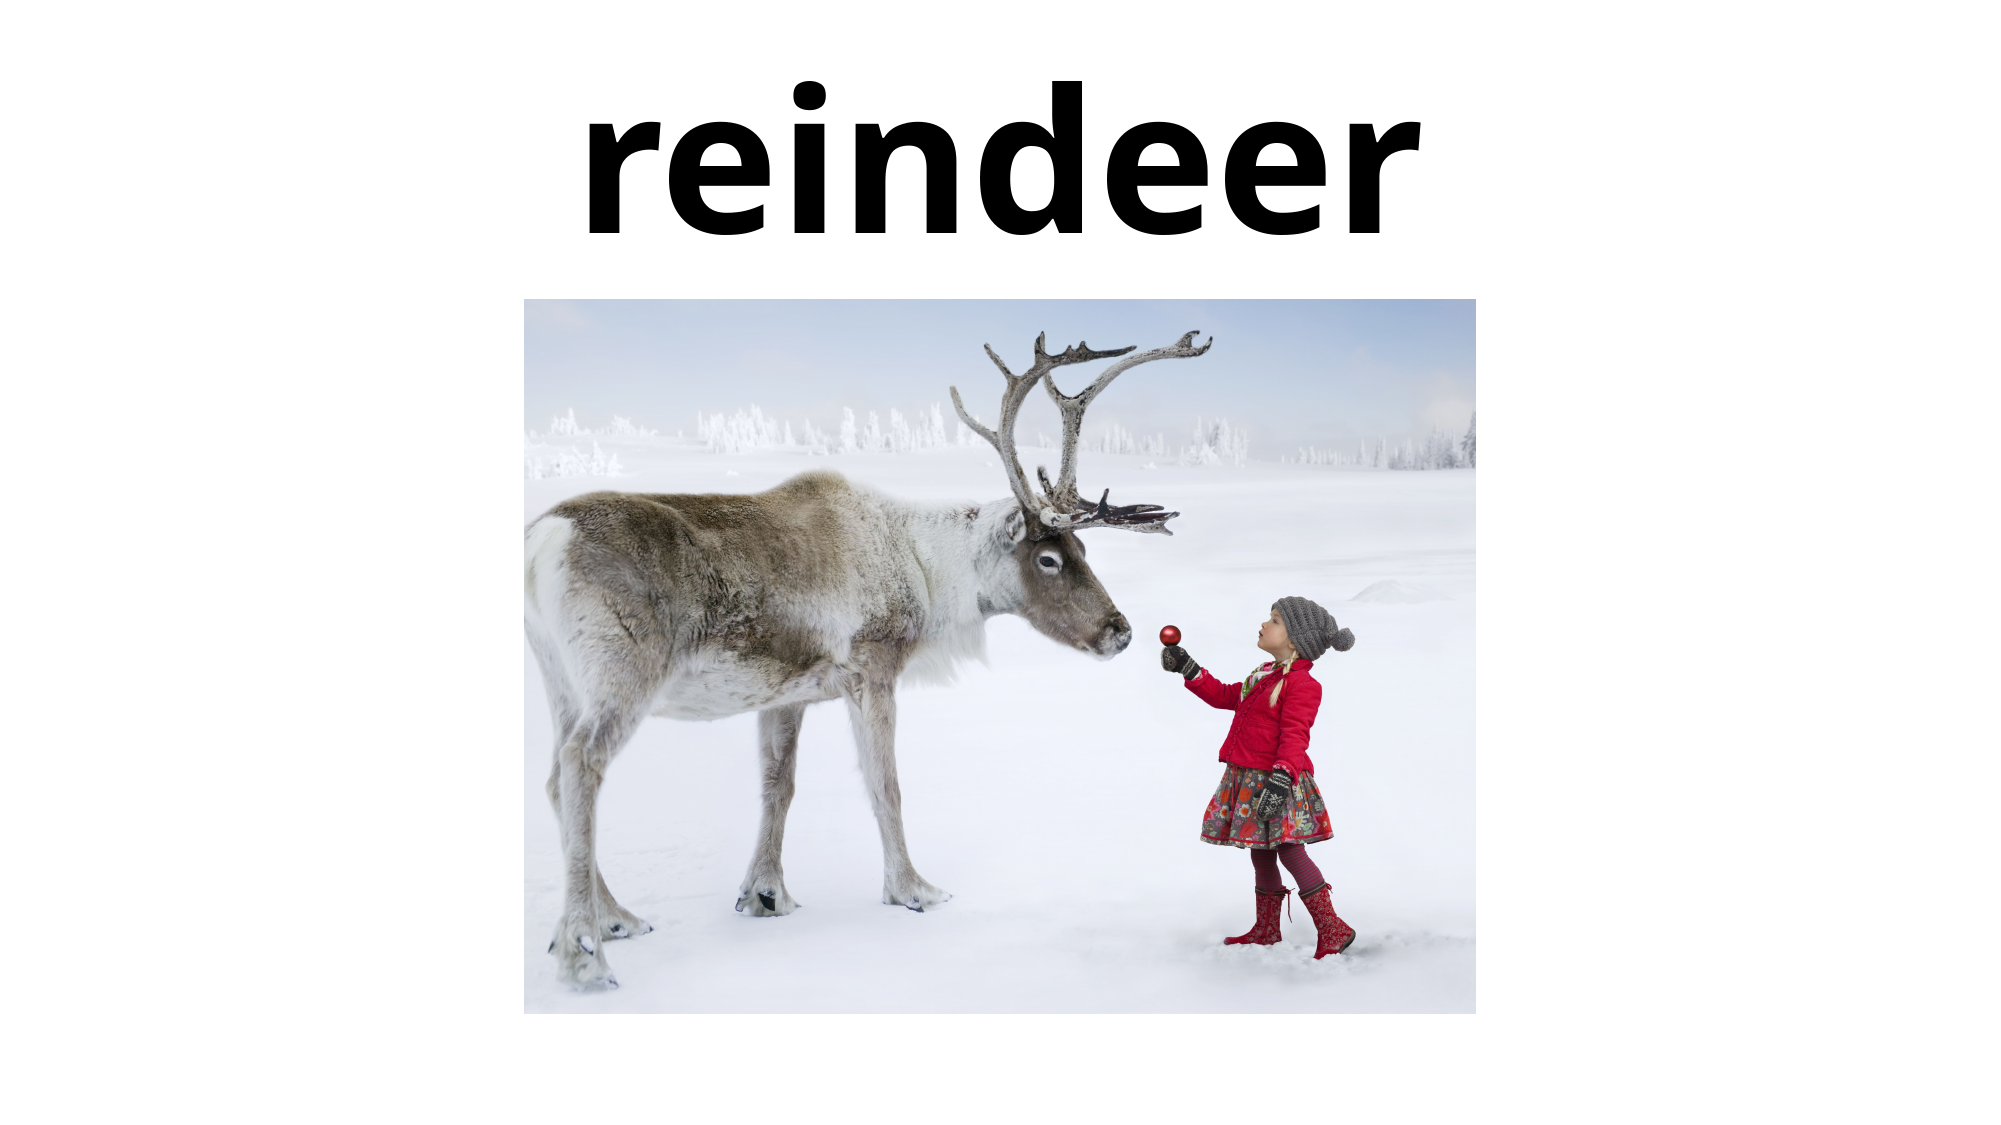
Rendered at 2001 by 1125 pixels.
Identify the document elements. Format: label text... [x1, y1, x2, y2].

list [524, 299, 1476, 1014]
title reindeer [137, 59, 1863, 278]
